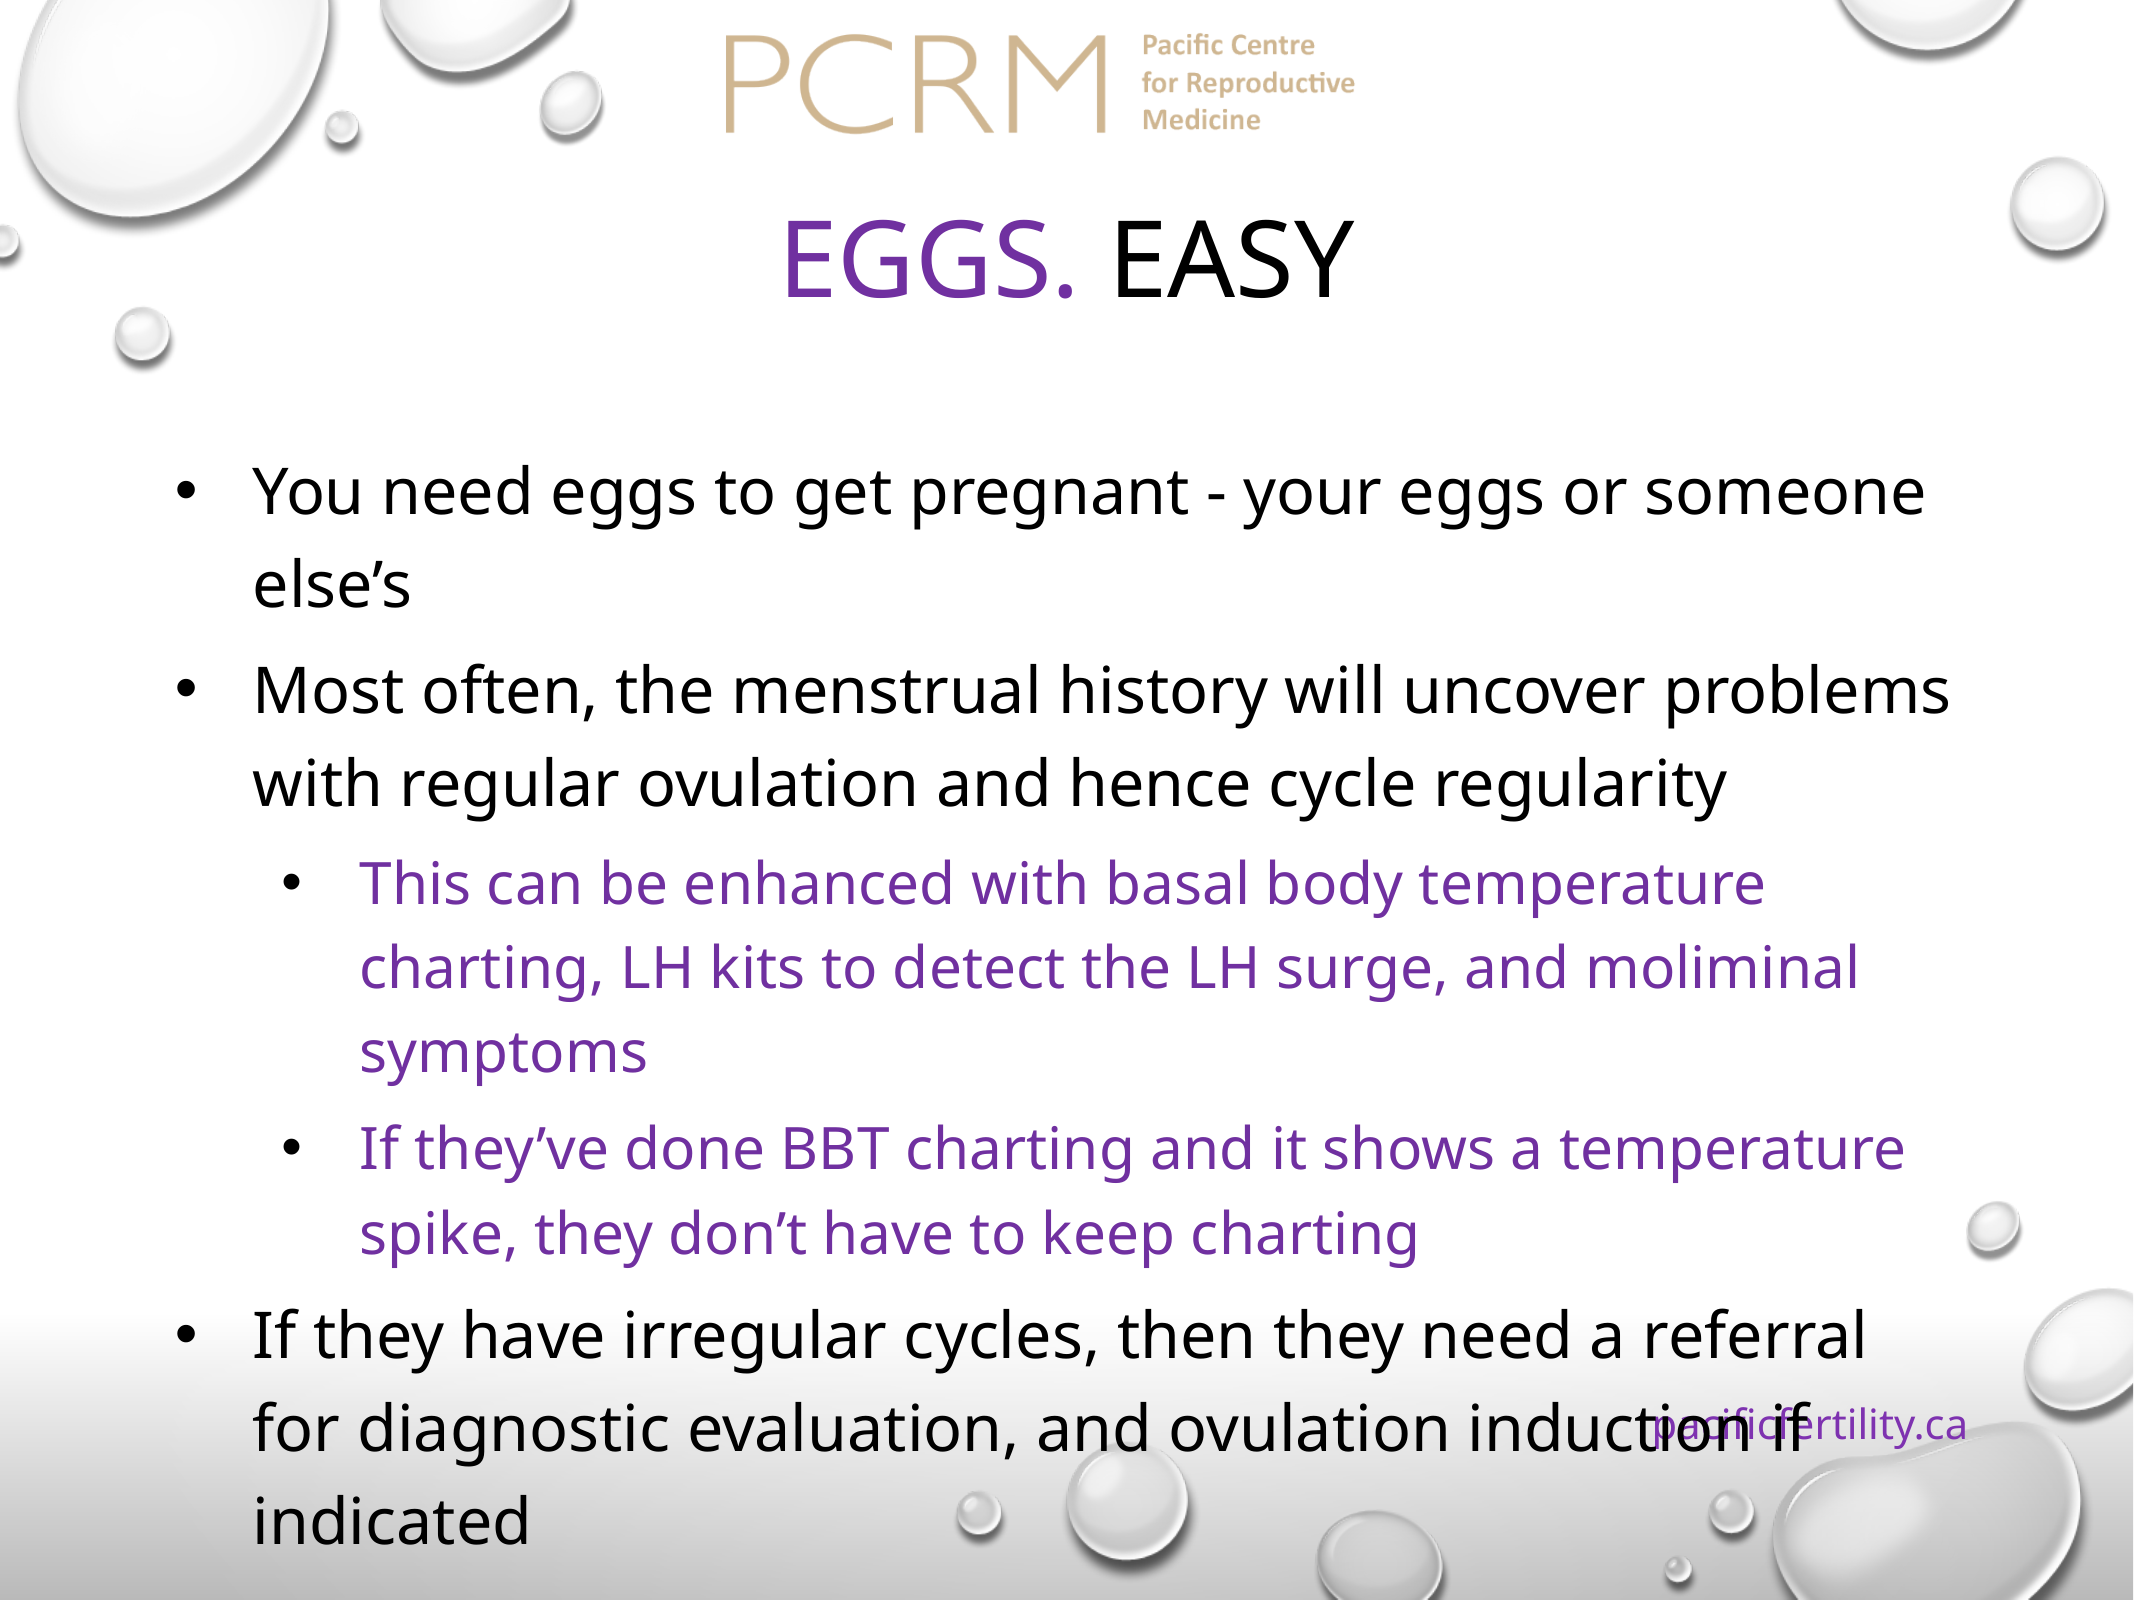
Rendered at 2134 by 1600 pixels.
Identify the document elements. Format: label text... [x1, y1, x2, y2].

title Eggs. EASY [159, 144, 1974, 382]
footer pacificfertility.ca [1636, 1390, 2020, 1476]
list You need eggs to get pregnant - your eggs or someone else’s Most often, the menstrual history will uncover problems with regular ovulation and hence cycle regularity This can be enhanced with basal body temperature charting, LH kits to detect the LH surge, and moliminal symptoms If they’ve done BBT charting and it shows a temperature spike, they don’t have to keep charting If they have irregular cycles, then they need a referral for diagnostic evaluation, and ovulation induction if indicated [159, 427, 1974, 1352]
picture [0, 0, 2134, 1600]
